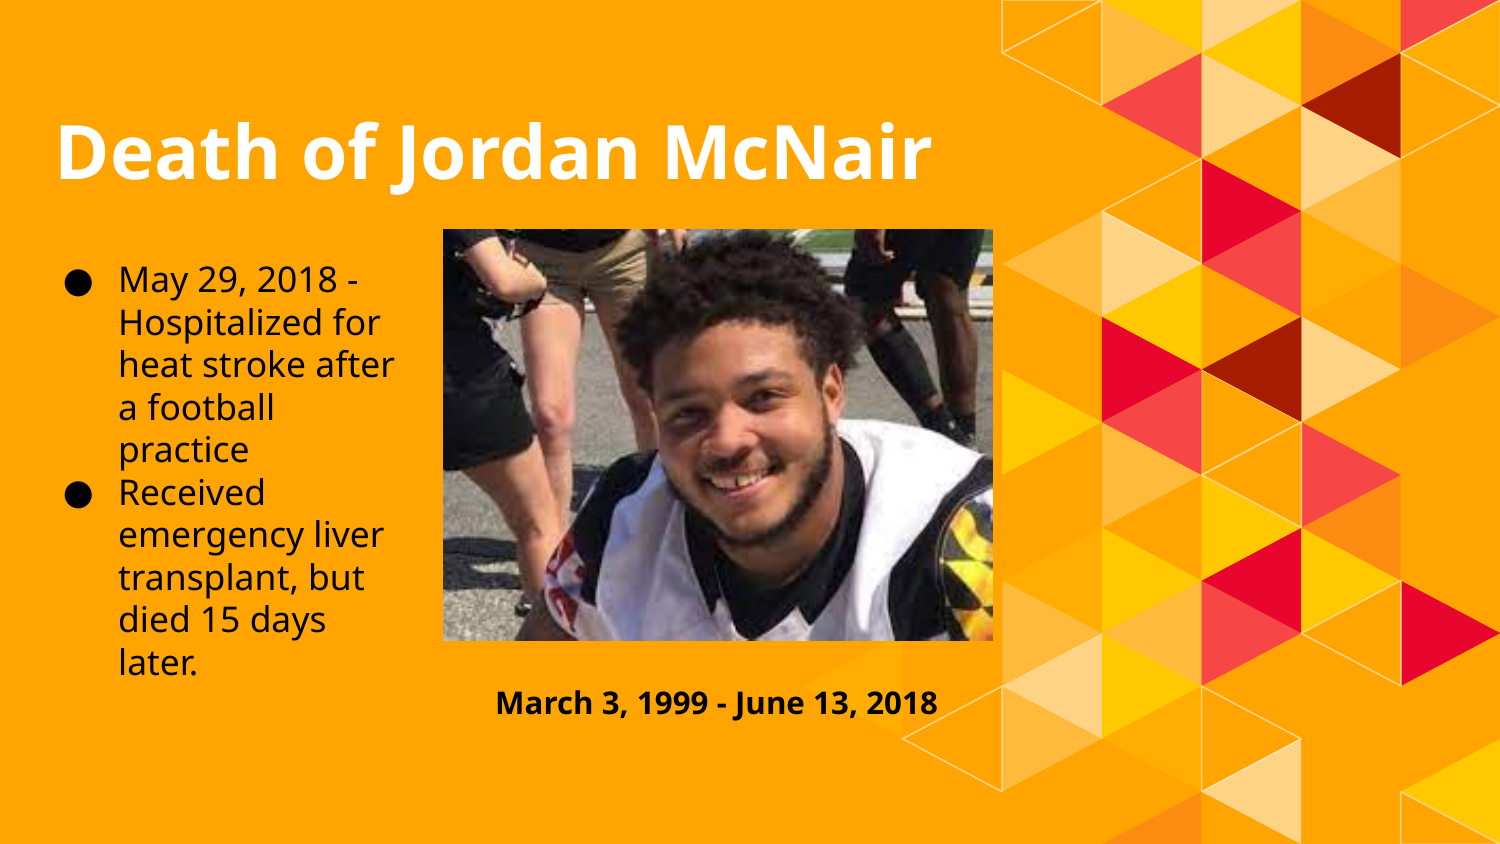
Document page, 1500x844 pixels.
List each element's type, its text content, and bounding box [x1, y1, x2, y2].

title Death of Jordan McNair [40, 19, 1030, 210]
picture [443, 229, 993, 641]
text_box March 3, 1999 - June 13, 2018 [480, 668, 1039, 737]
subtitle May 29, 2018 - Hospitalized for heat stroke after a football practice Received emergency liver transplant, but died 15 days later. [28, 242, 414, 774]
